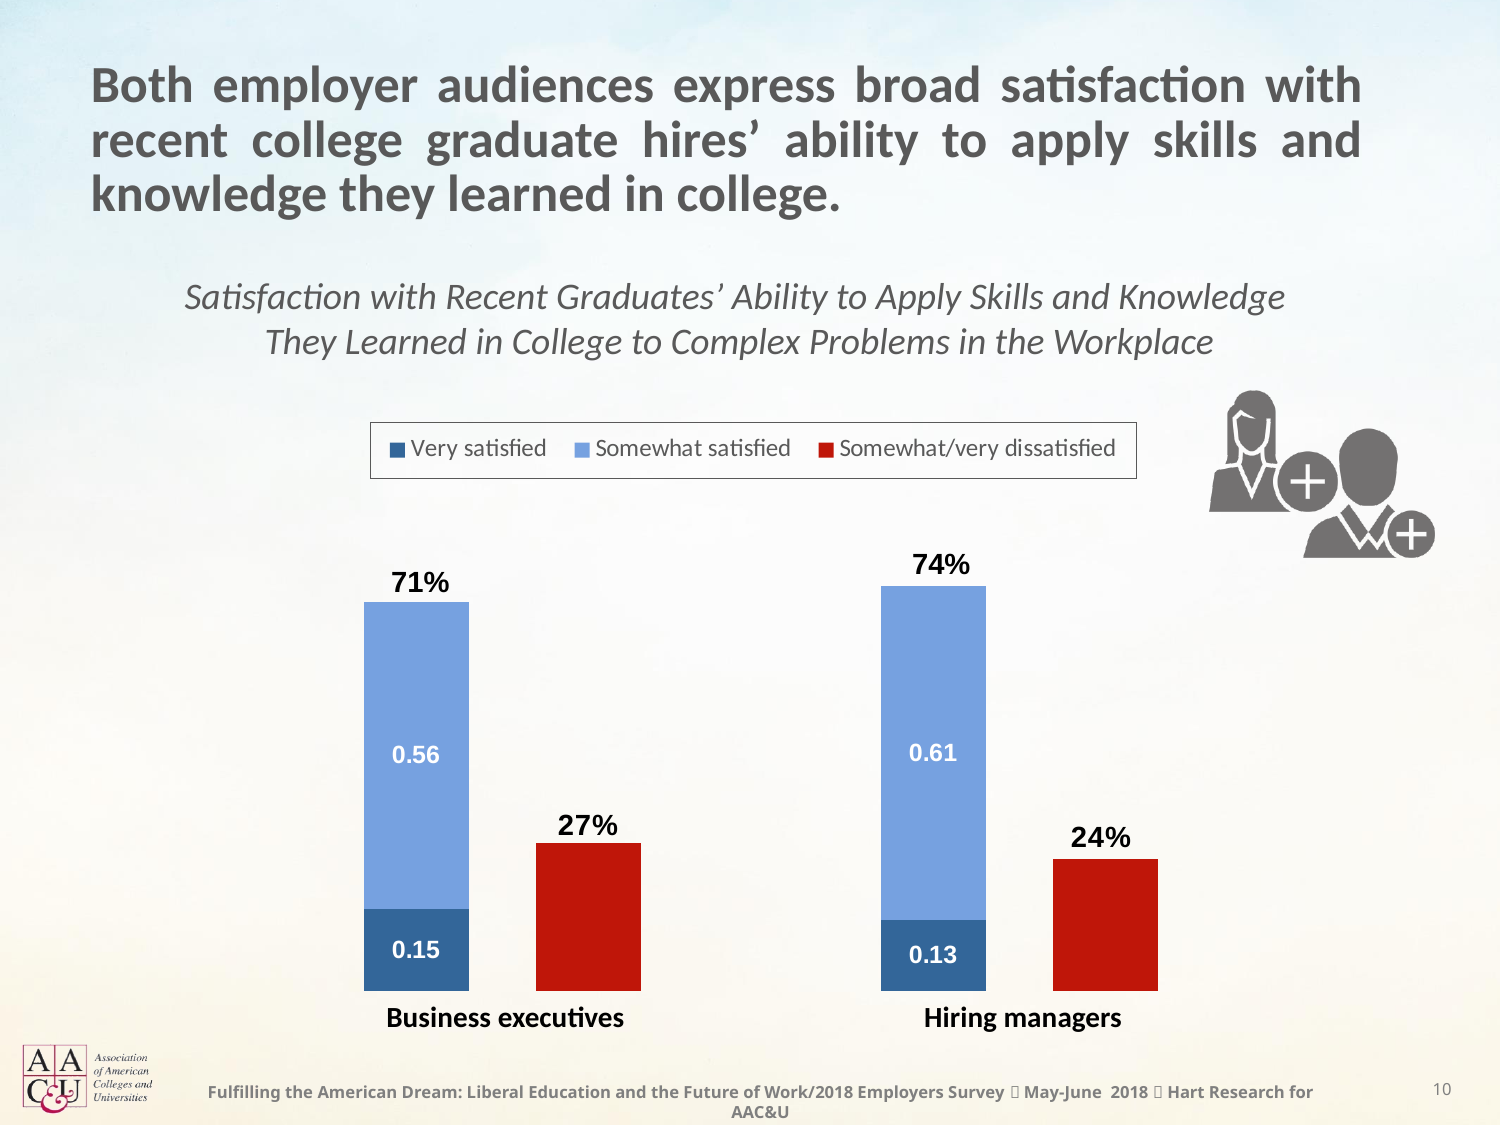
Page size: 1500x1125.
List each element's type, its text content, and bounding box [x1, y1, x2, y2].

slide_number 10 [1368, 1059, 1462, 1120]
chart [297, 327, 1225, 1017]
title Both employer audiences express broad satisfaction with recent college graduate hires’ ability to apply skills and knowledge they learned in college. [80, 31, 1375, 250]
text_box Hiring managers [909, 1017, 1138, 1041]
picture [0, 0, 1500, 1125]
text_box Business executives [371, 1017, 640, 1041]
text_box Satisfaction with Recent Graduates’ Ability to Apply Skills and Knowledge They Learned in College to Complex Problems in the Workplace [60, 266, 1419, 367]
